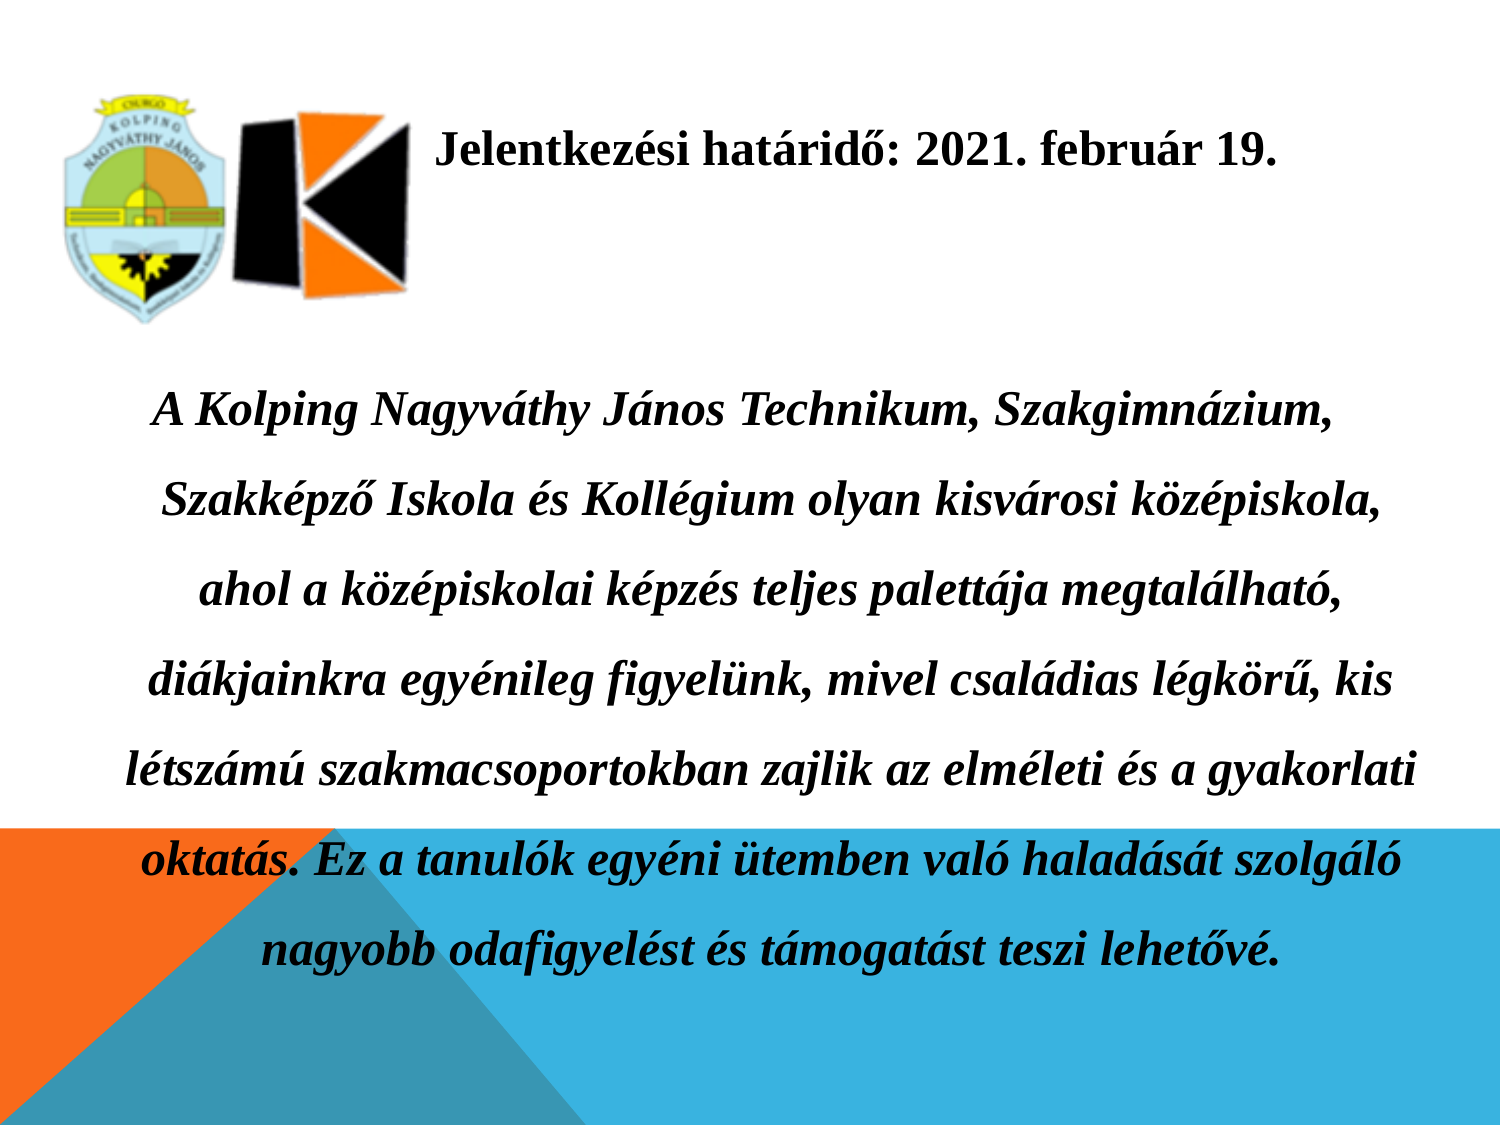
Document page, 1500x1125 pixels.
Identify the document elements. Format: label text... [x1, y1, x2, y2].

picture [52, 89, 419, 327]
list Jelentkezési határidő: 2021. február 19. A Kolping Nagyváthy János Technikum, Szakgimnázium, Szakképző Iskola és Kollégium olyan kisvárosi középiskola, ahol a középiskolai képzés teljes palettája megtalálható, diákjainkra egyénileg figyelünk, mivel családias légkörű, kis létszámú szakmacsoportokban zajlik az elméleti és a gyakorlati oktatás. Ez a tanulók egyéni ütemben való haladását szolgáló nagyobb odafigyelést és támogatást teszi lehetővé. [41, 30, 1447, 1094]
